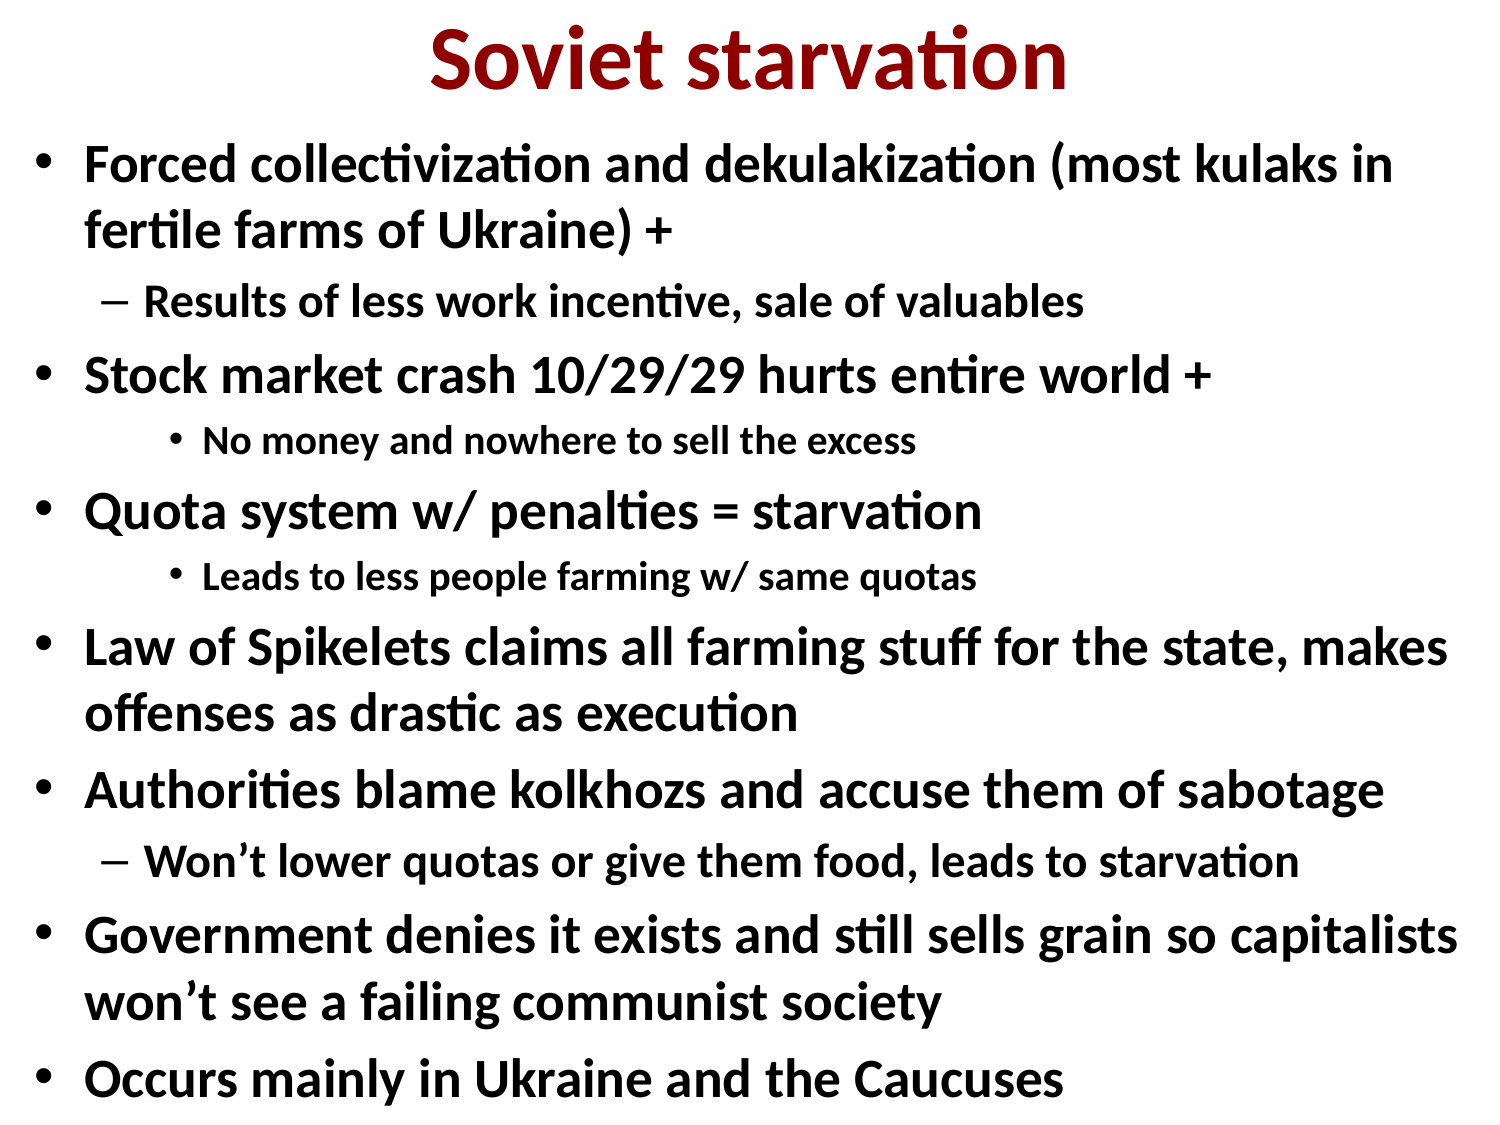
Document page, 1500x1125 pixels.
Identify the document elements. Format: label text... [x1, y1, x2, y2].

list Forced collectivization and dekulakization (most kulaks in fertile farms of Ukraine) + Results of less work incentive, sale of valuables Stock market crash 10/29/29 hurts entire world + No money and nowhere to sell the excess Quota system w/ penalties = starvation Leads to less people farming w/ same quotas Law of Spikelets claims all farming stuff for the state, makes offenses as drastic as execution Authorities blame kolkhozs and accuse them of sabotage Won’t lower quotas or give them food, leads to starvation Government denies it exists and still sells grain so capitalists won’t see a failing communist society Occurs mainly in Ukraine and the Caucuses [19, 119, 1480, 1125]
title Soviet starvation [75, 0, 1425, 119]
